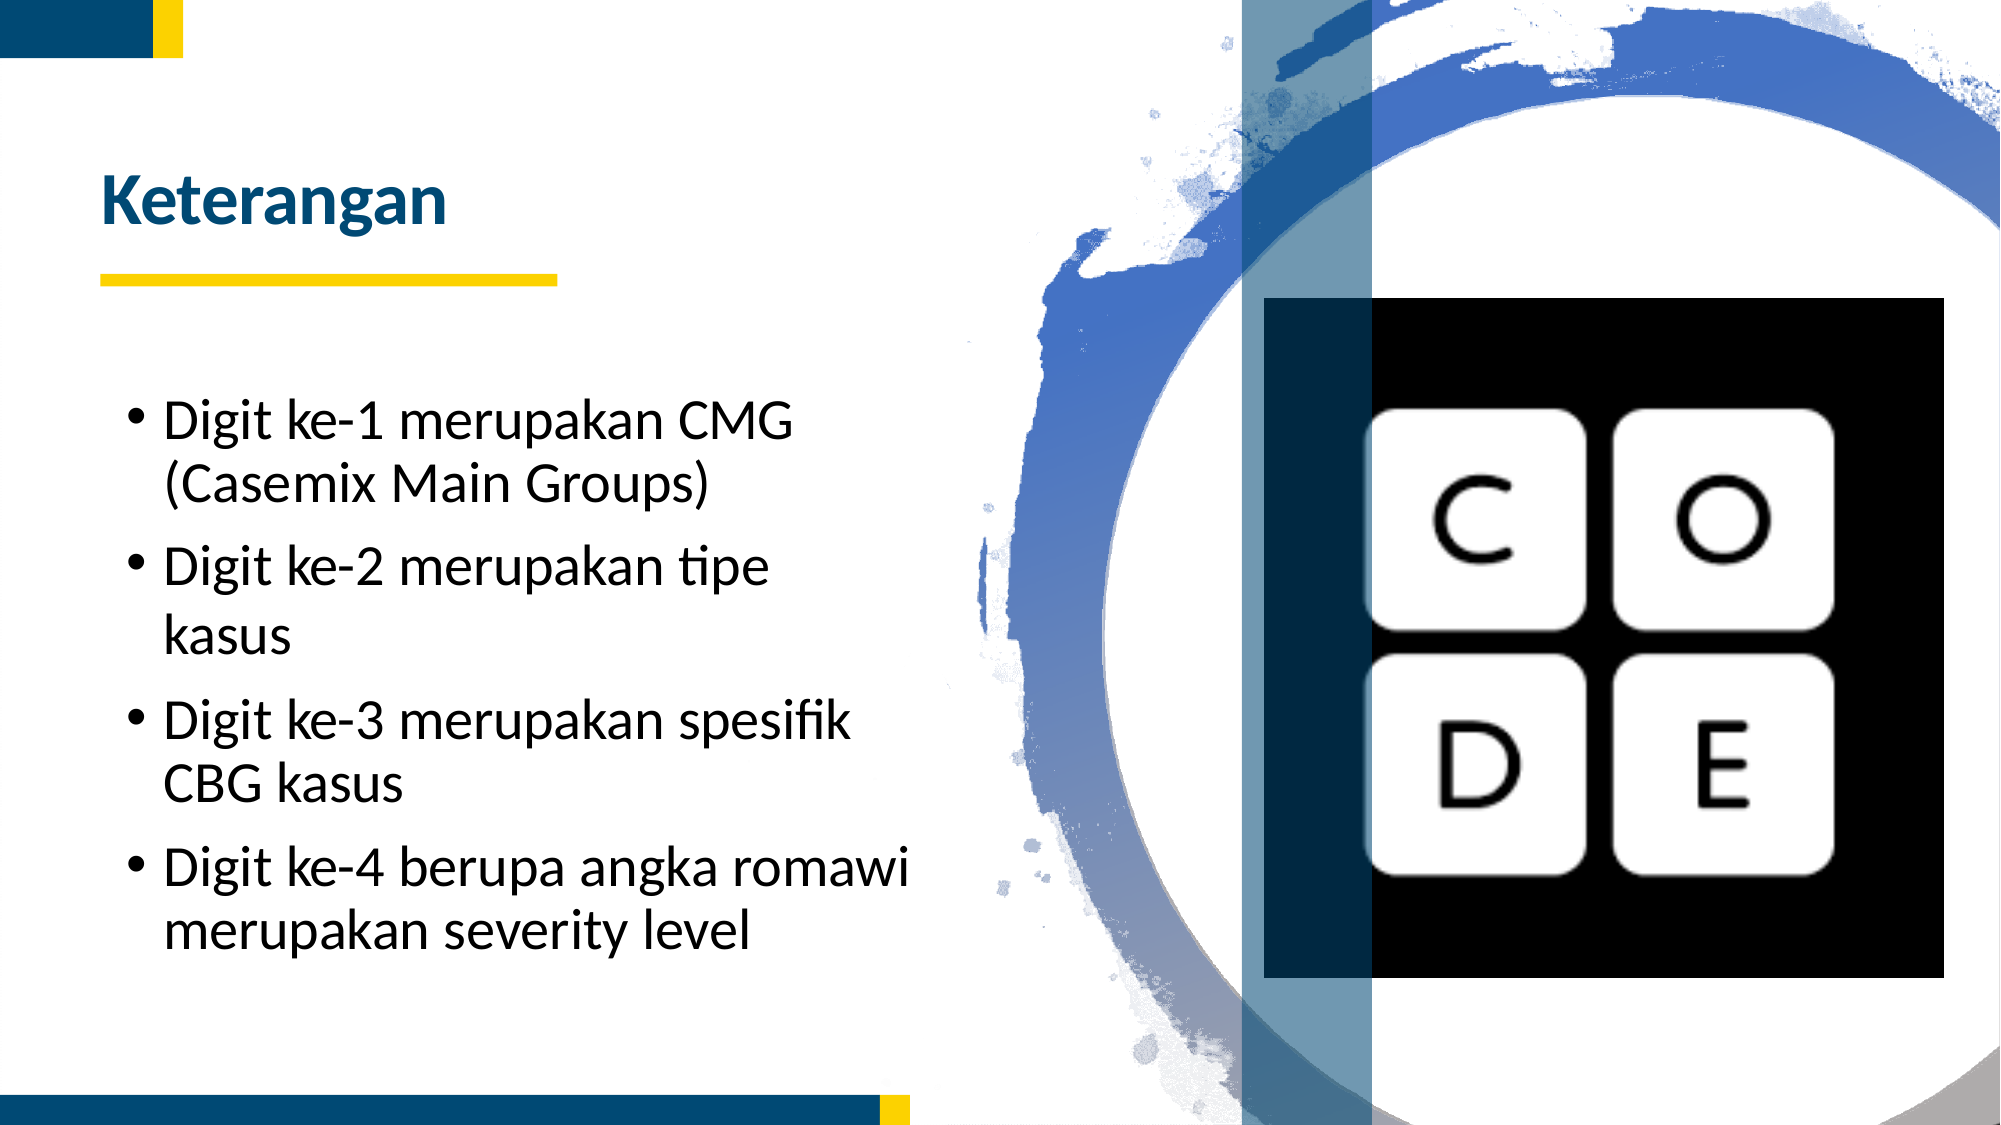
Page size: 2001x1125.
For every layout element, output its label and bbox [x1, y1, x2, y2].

text_box [0, 0, 2000, 1125]
